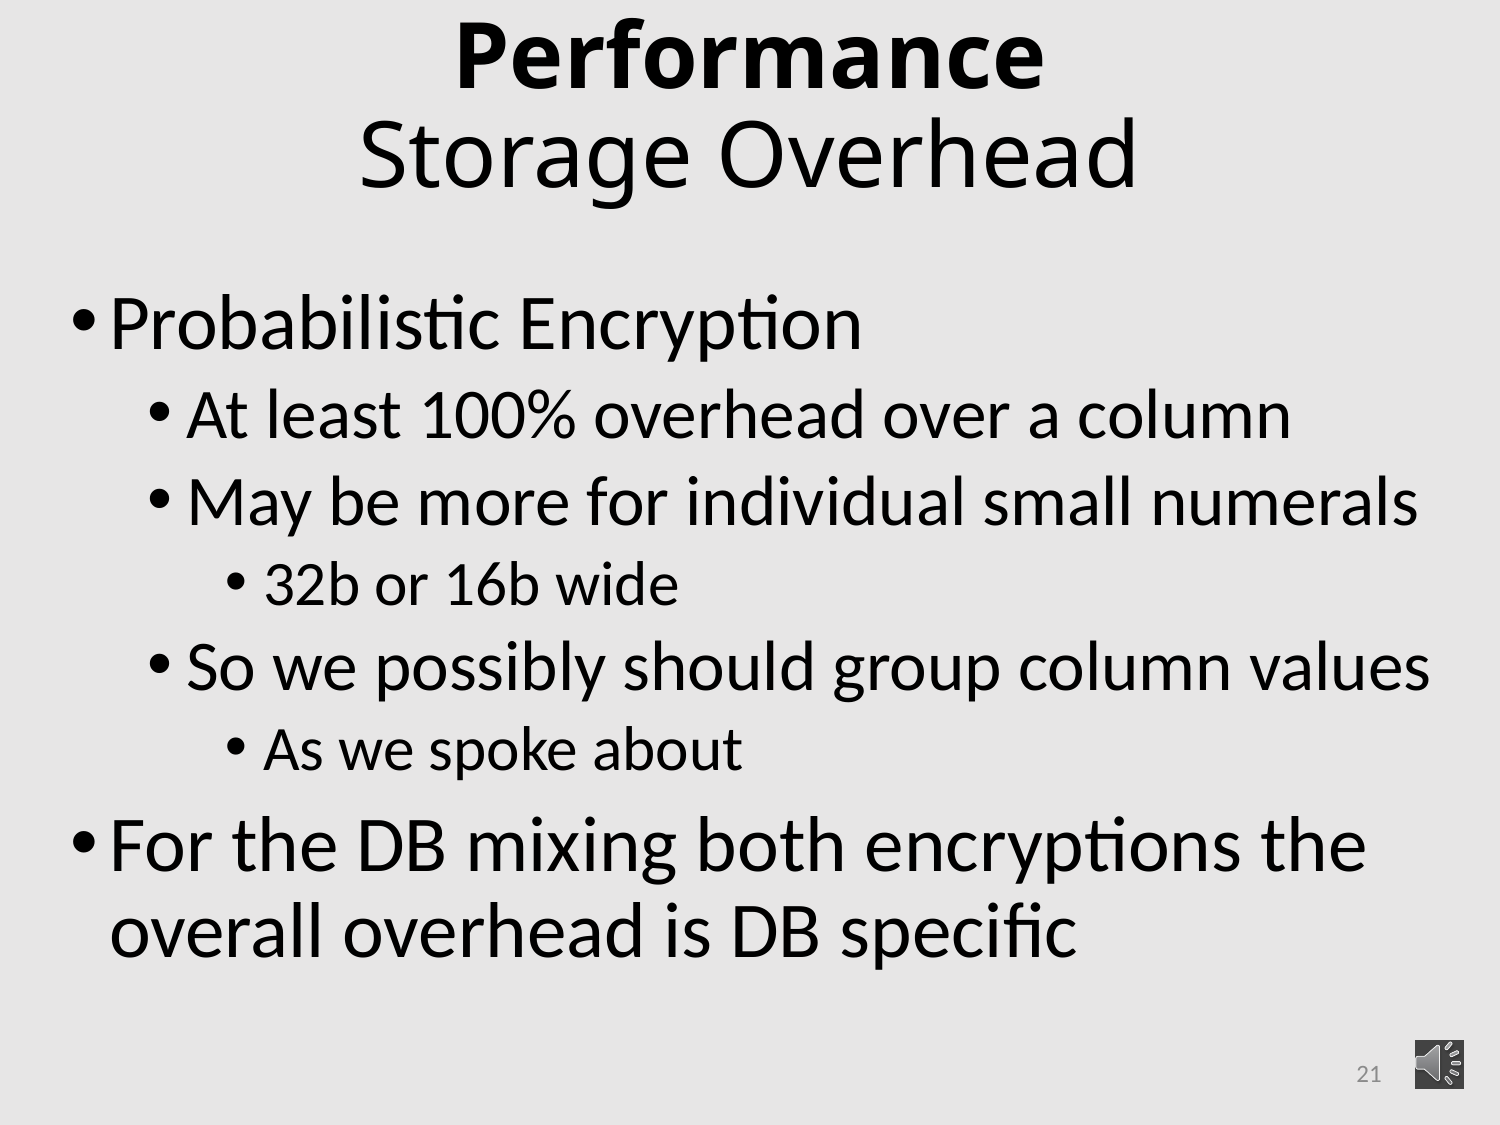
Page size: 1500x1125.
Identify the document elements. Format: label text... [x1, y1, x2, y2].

title Performance Storage Overhead [103, 0, 1397, 218]
list Probabilistic Encryption At least 100% overhead over a column May be more for individual small numerals 32b or 16b wide So we possibly should group column values As we spoke about For the DB mixing both encryptions the overall overhead is DB specific [55, 274, 1456, 1034]
slide_number 21 [1059, 1042, 1397, 1103]
picture [1414, 1039, 1465, 1090]
